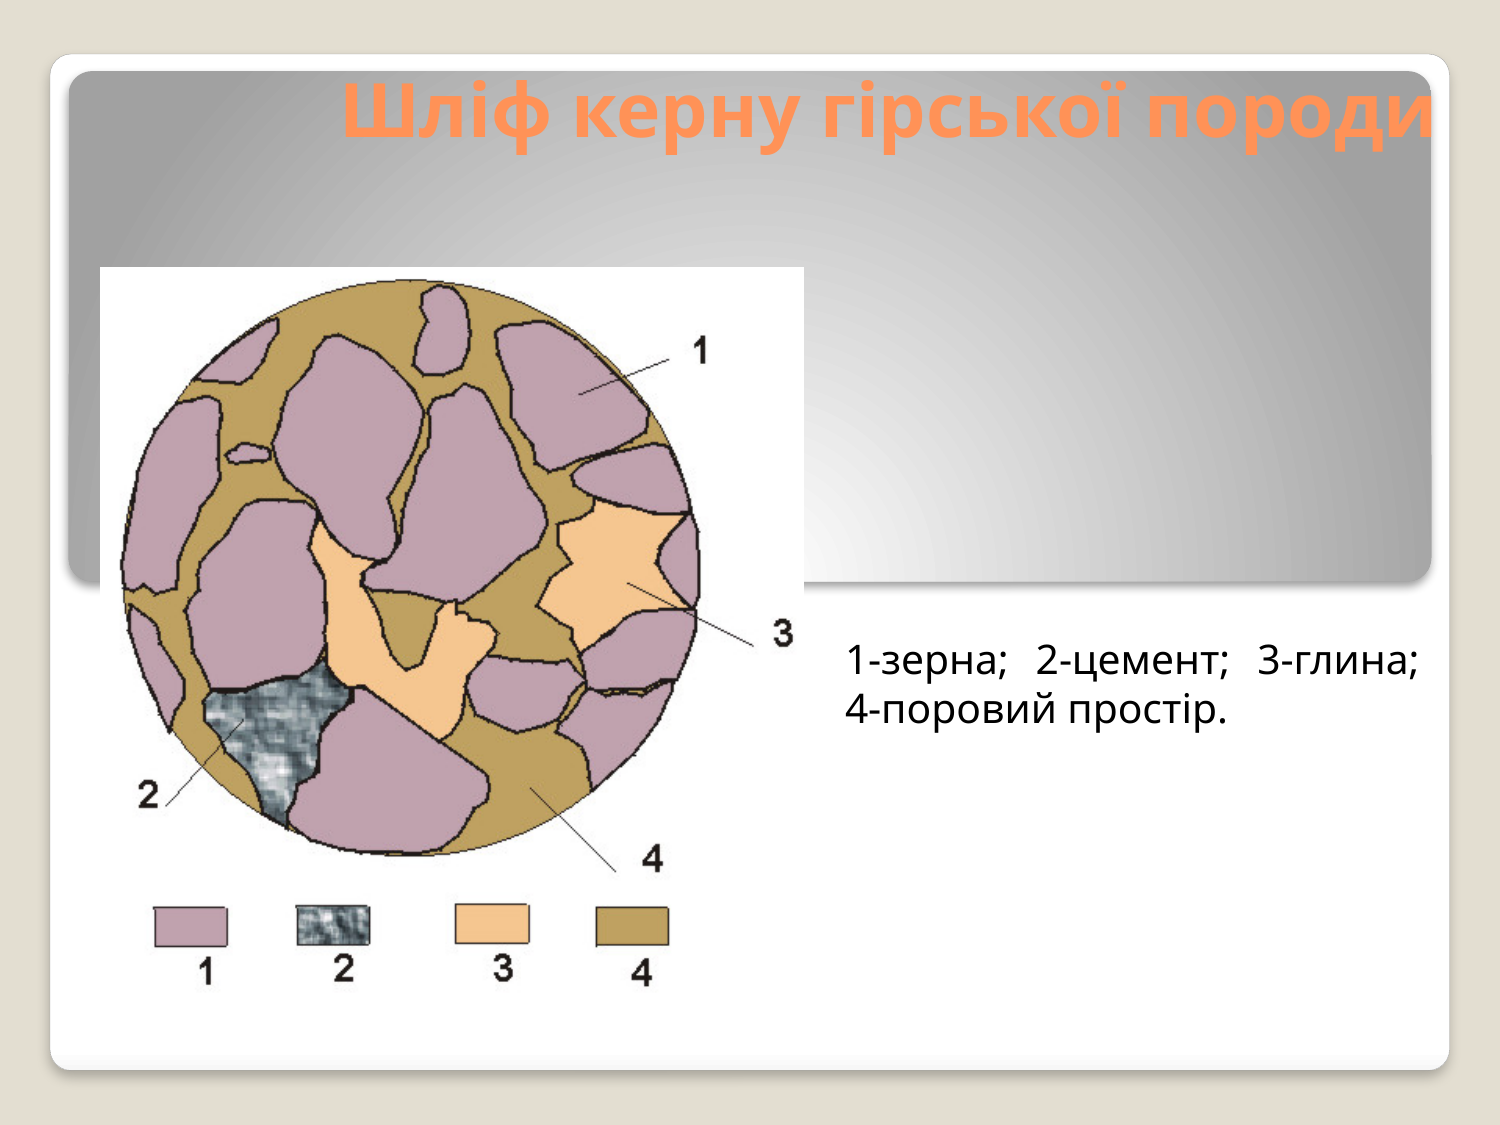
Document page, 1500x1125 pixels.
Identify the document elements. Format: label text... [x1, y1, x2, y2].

title Шліф керну гірської породи [171, 54, 1447, 228]
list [100, 266, 804, 996]
subtitle 1-зерна; 2-цемент; 3-глина; 4-поровий простір. [811, 633, 1436, 740]
